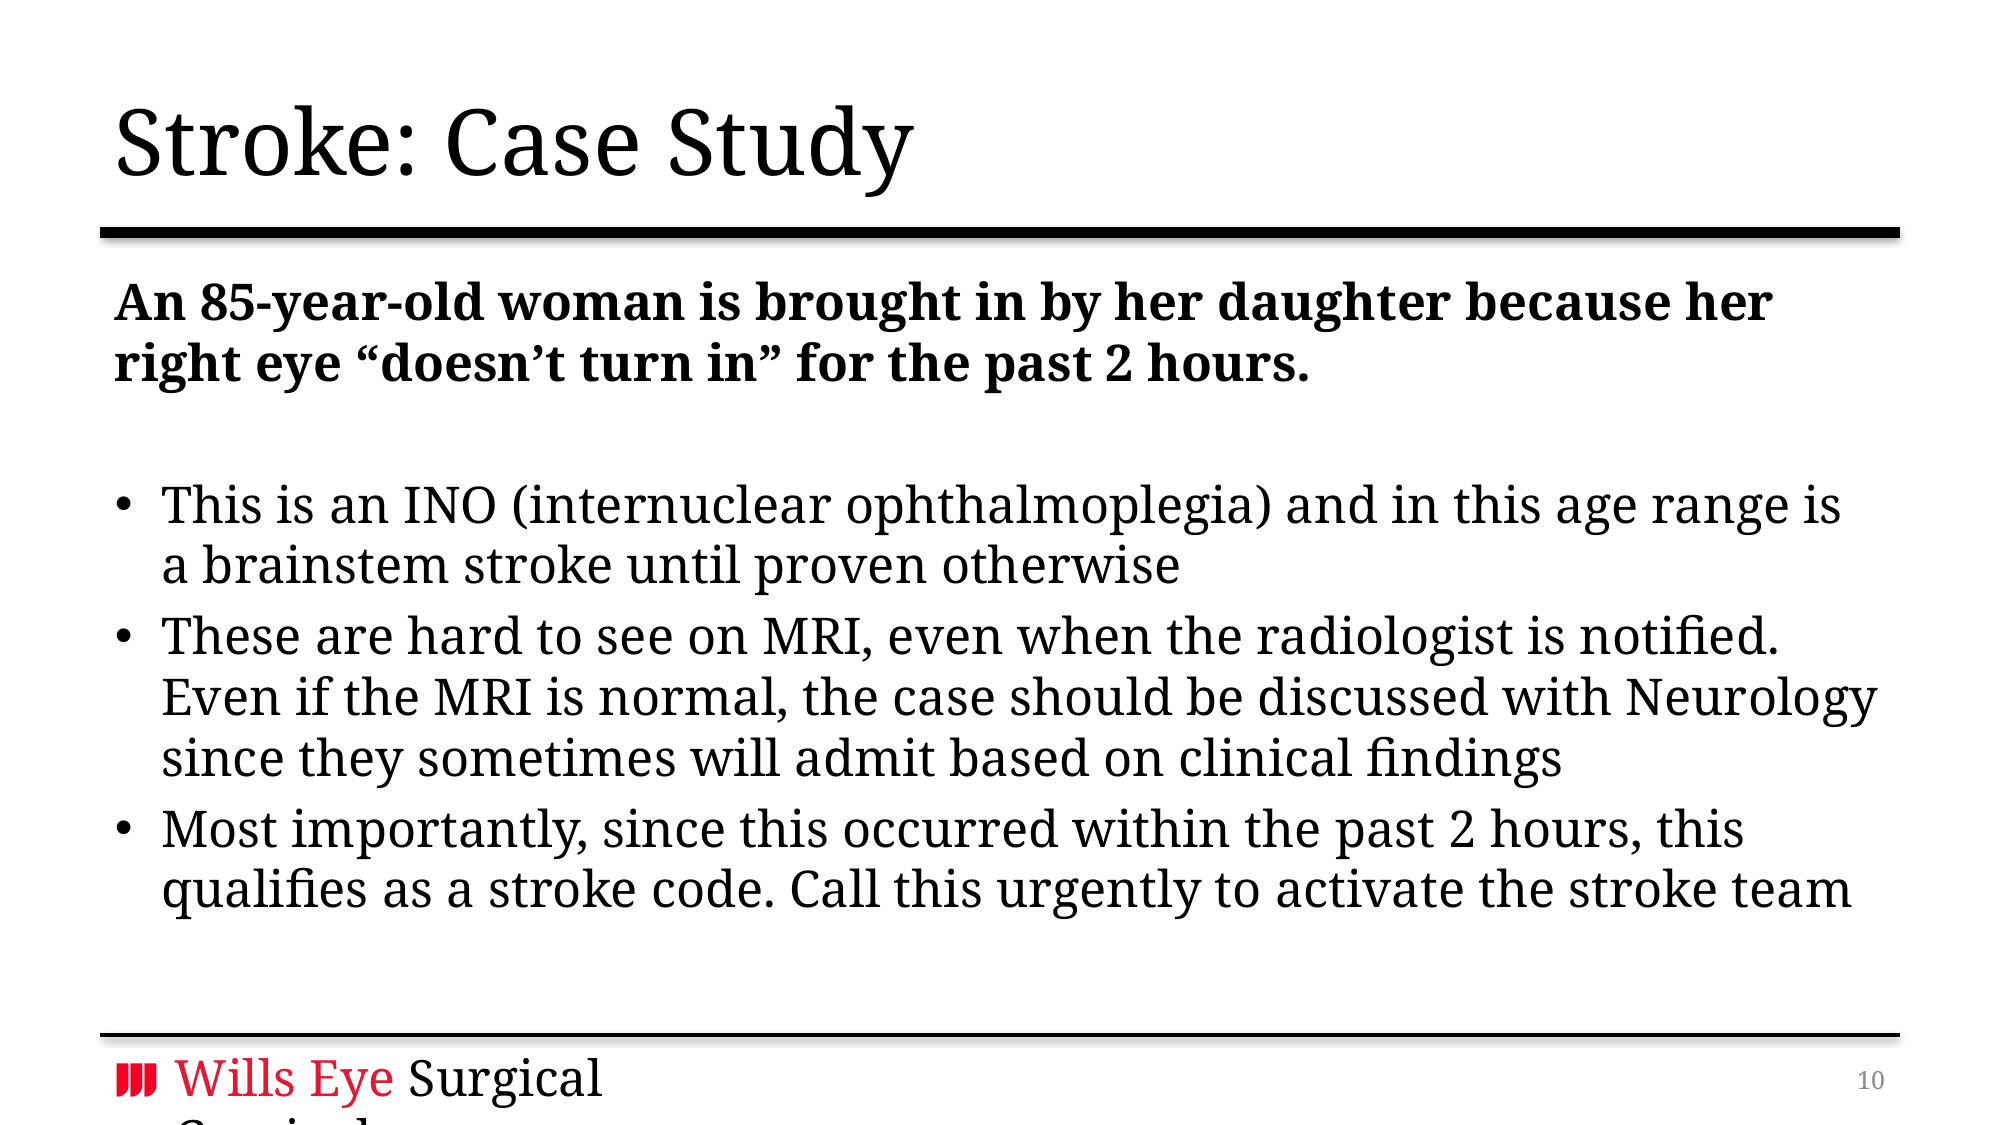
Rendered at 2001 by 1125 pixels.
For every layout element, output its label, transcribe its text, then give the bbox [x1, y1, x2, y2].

slide_number 9 [1433, 1051, 1900, 1112]
list An 85-year-old woman is brought in by her daughter because her right eye “doesn’t turn in” for the past 2 hours. This is an INO (internuclear ophthalmoplegia) and in this age range is a brainstem stroke until proven otherwise These are hard to see on MRI, even when the radiologist is notified. Even if the MRI is normal, the case should be discussed with Neurology since they sometimes will admit based on clinical findings Most importantly, since this occurred within the past 2 hours, this qualifies as a stroke code. Call this urgently to activate the stroke team [99, 262, 1900, 1016]
title Stroke: Case Study [99, 45, 1900, 233]
picture [112, 1059, 161, 1098]
